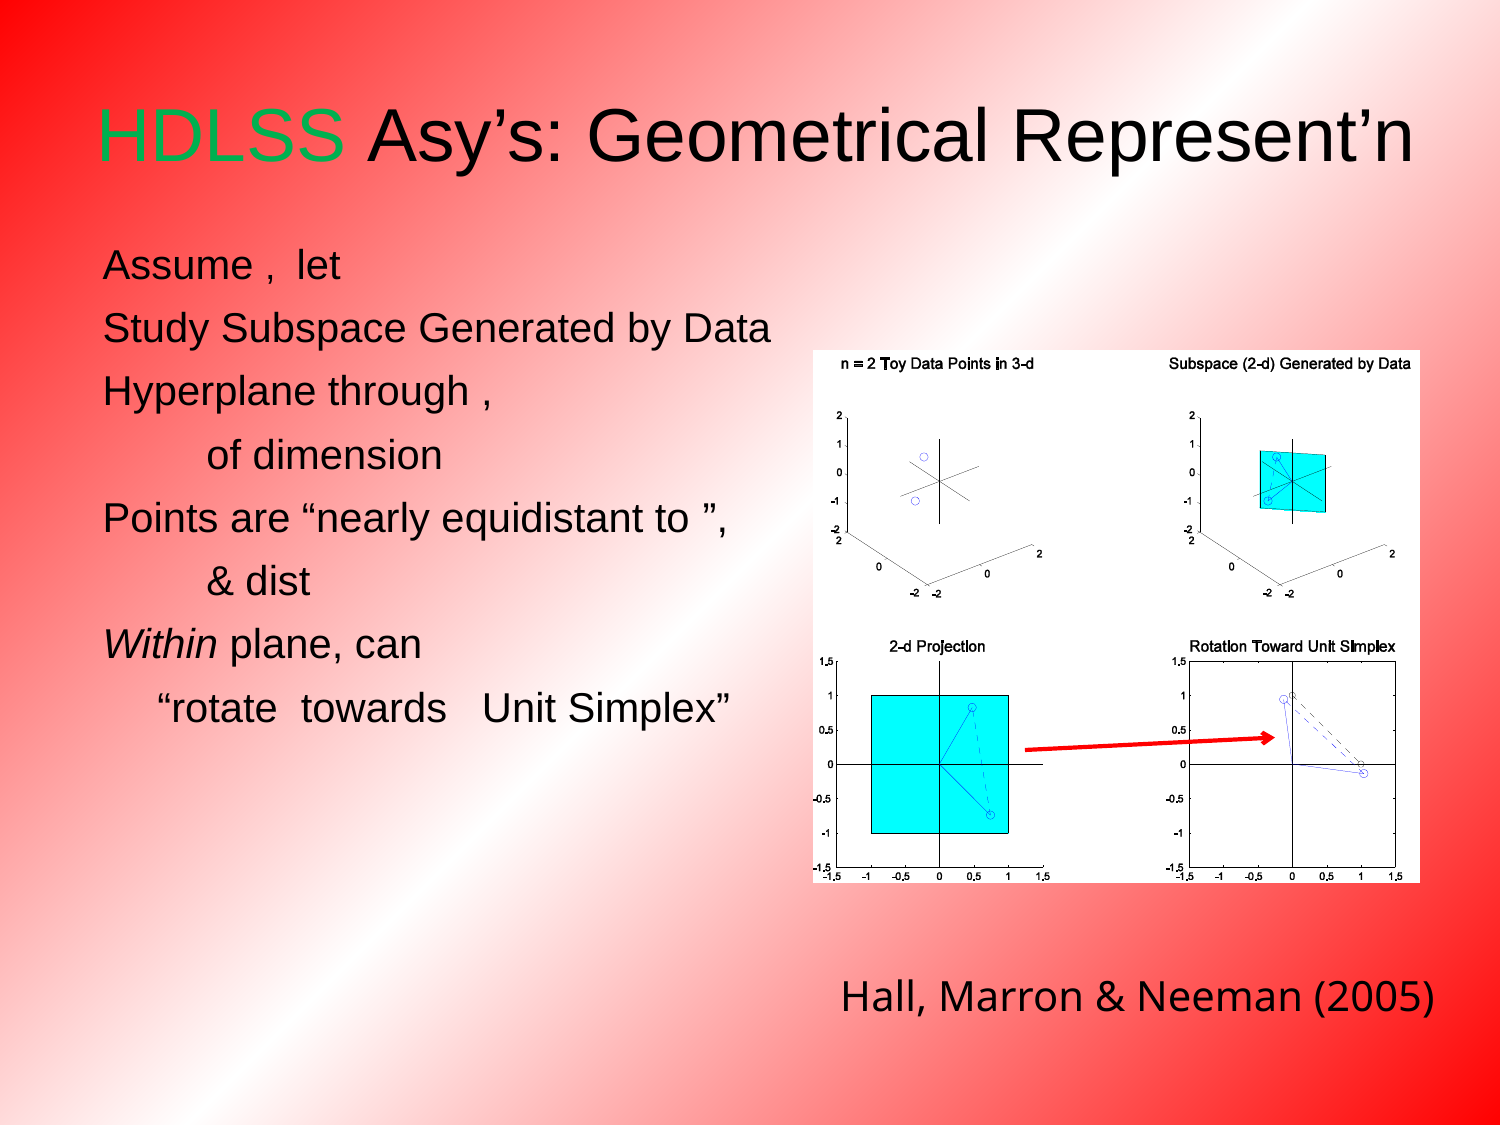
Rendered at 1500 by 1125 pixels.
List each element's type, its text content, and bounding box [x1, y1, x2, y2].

text_box Hall, Marron & Neeman (2005) [825, 962, 1463, 1028]
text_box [1024, 737, 1276, 751]
picture [849, 312, 1383, 920]
title HDLSS Asy’s: Geometrical Represent’n [62, 37, 1450, 225]
